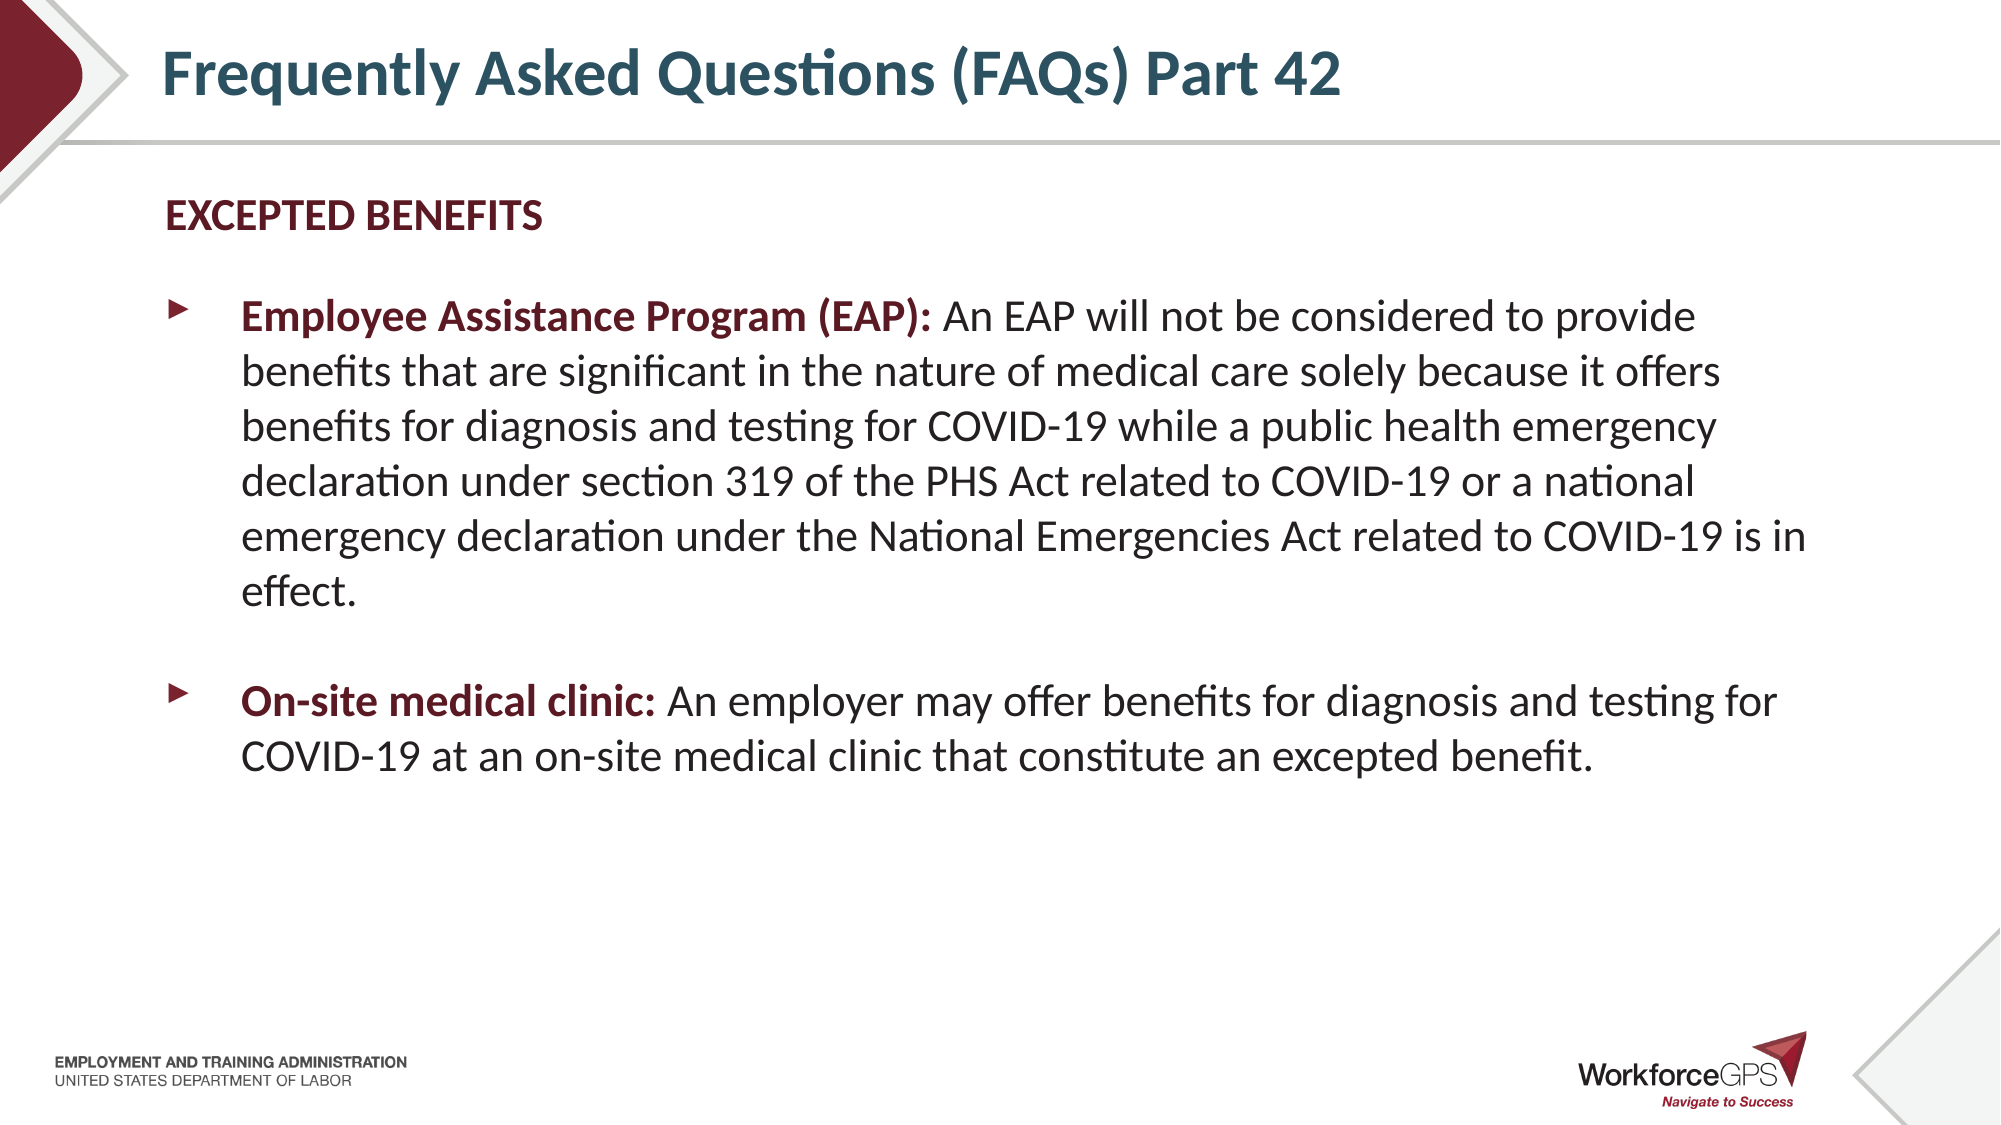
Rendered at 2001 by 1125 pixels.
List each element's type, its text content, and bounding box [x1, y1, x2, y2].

title COVID-19 FAQs for Participants and Beneficiaries [47, 1049, 420, 1095]
list EXCEPTED BENEFITS Employee Assistance Program (EAP): An EAP will not be considered to provide benefits that are significant in the nature of medical care solely because it offers benefits for diagnosis and testing for COVID-19 while a public health emergency declaration under section 319 of the PHS Act related to COVID-19 or a national emergency declaration under the National Emergencies Act related to COVID-19 is in effect. On-site medical clinic: An employer may offer benefits for diagnosis and testing for COVID-19 at an on-site medical clinic that constitute an excepted benefit. [150, 186, 1825, 1014]
title Frequently Asked Questions (FAQs) Part 42 [132, 9, 1950, 139]
